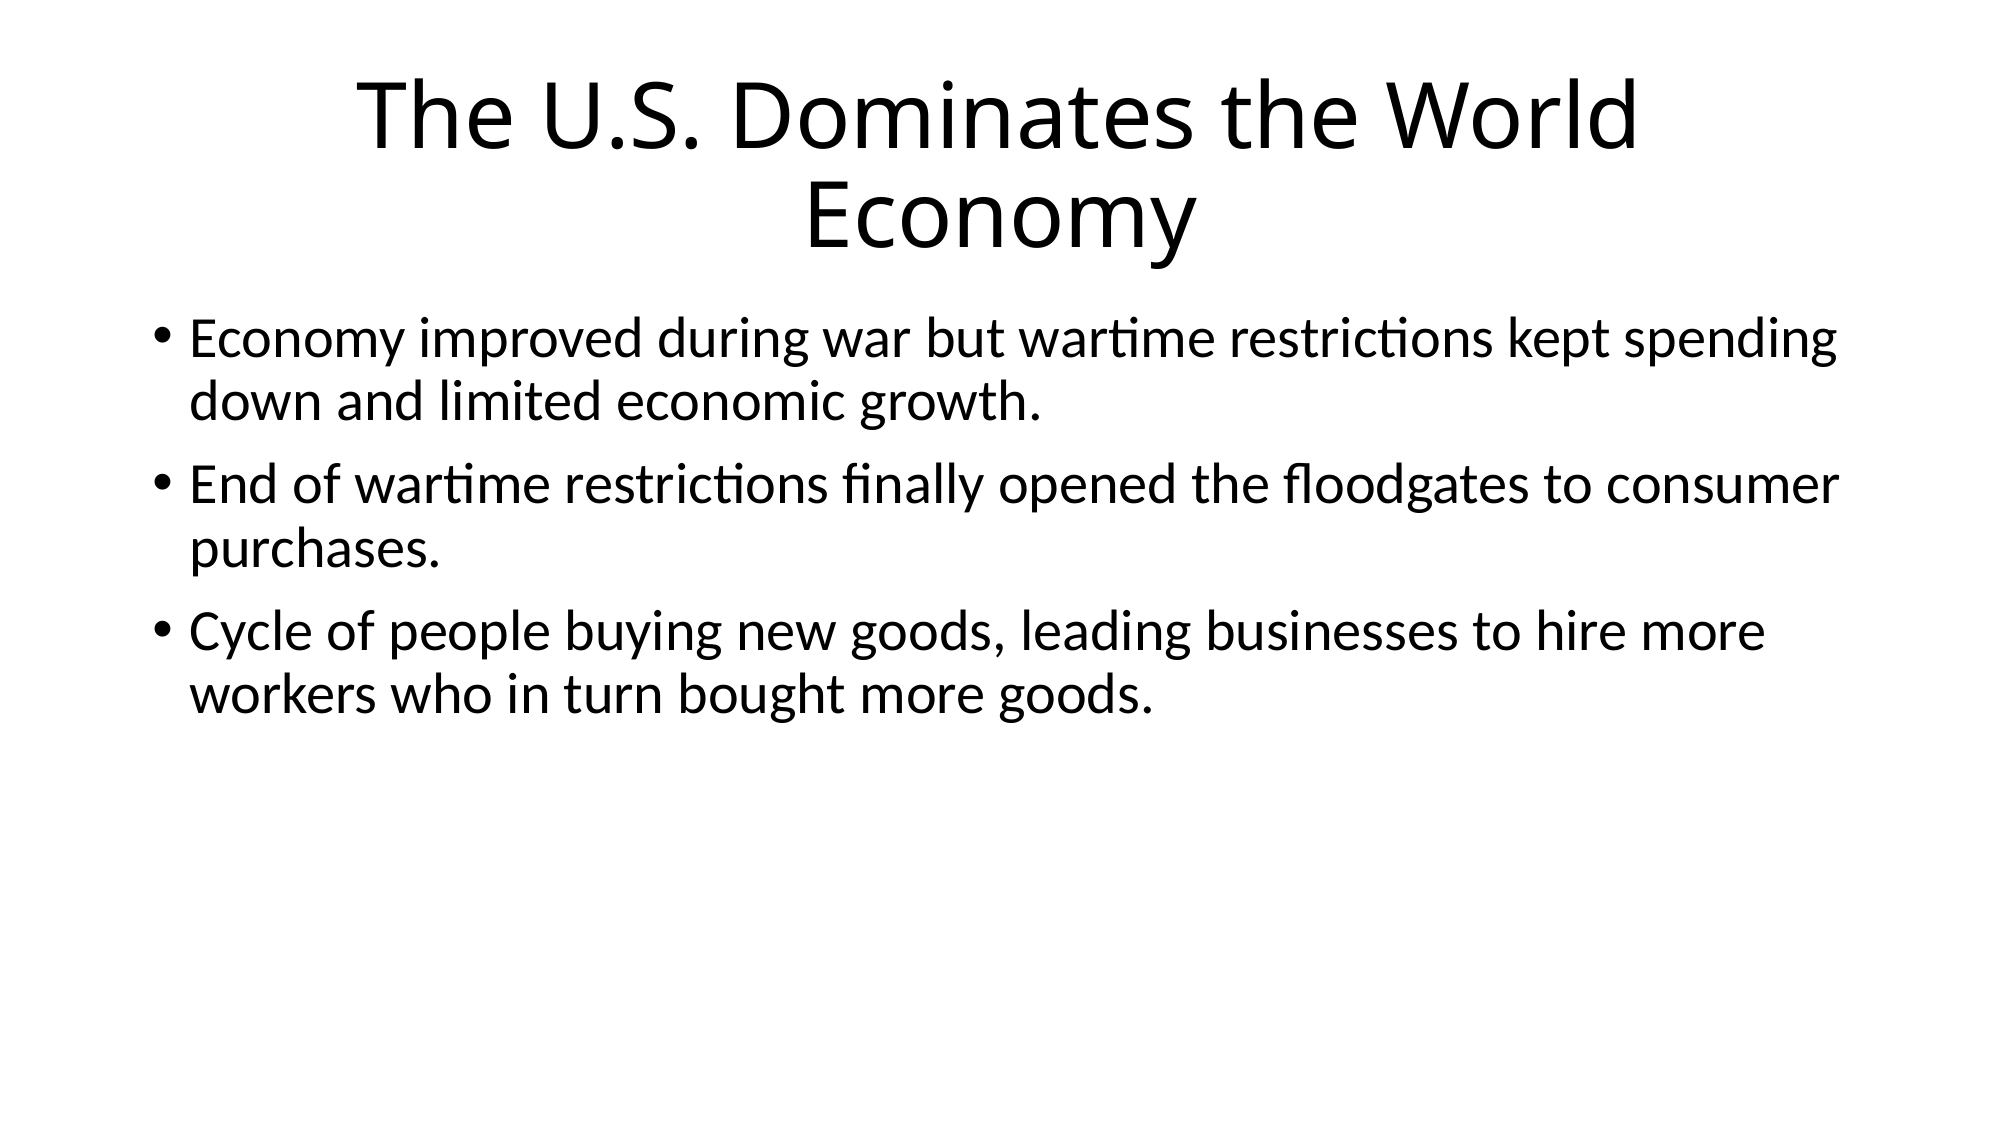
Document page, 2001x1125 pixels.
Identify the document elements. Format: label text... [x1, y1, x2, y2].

list Economy improved during war but wartime restrictions kept spending down and limited economic growth. End of wartime restrictions finally opened the floodgates to consumer purchases. Cycle of people buying new goods, leading businesses to hire more workers who in turn bought more goods. [137, 299, 1863, 1014]
title The U.S. Dominates the World Economy [137, 59, 1863, 278]
